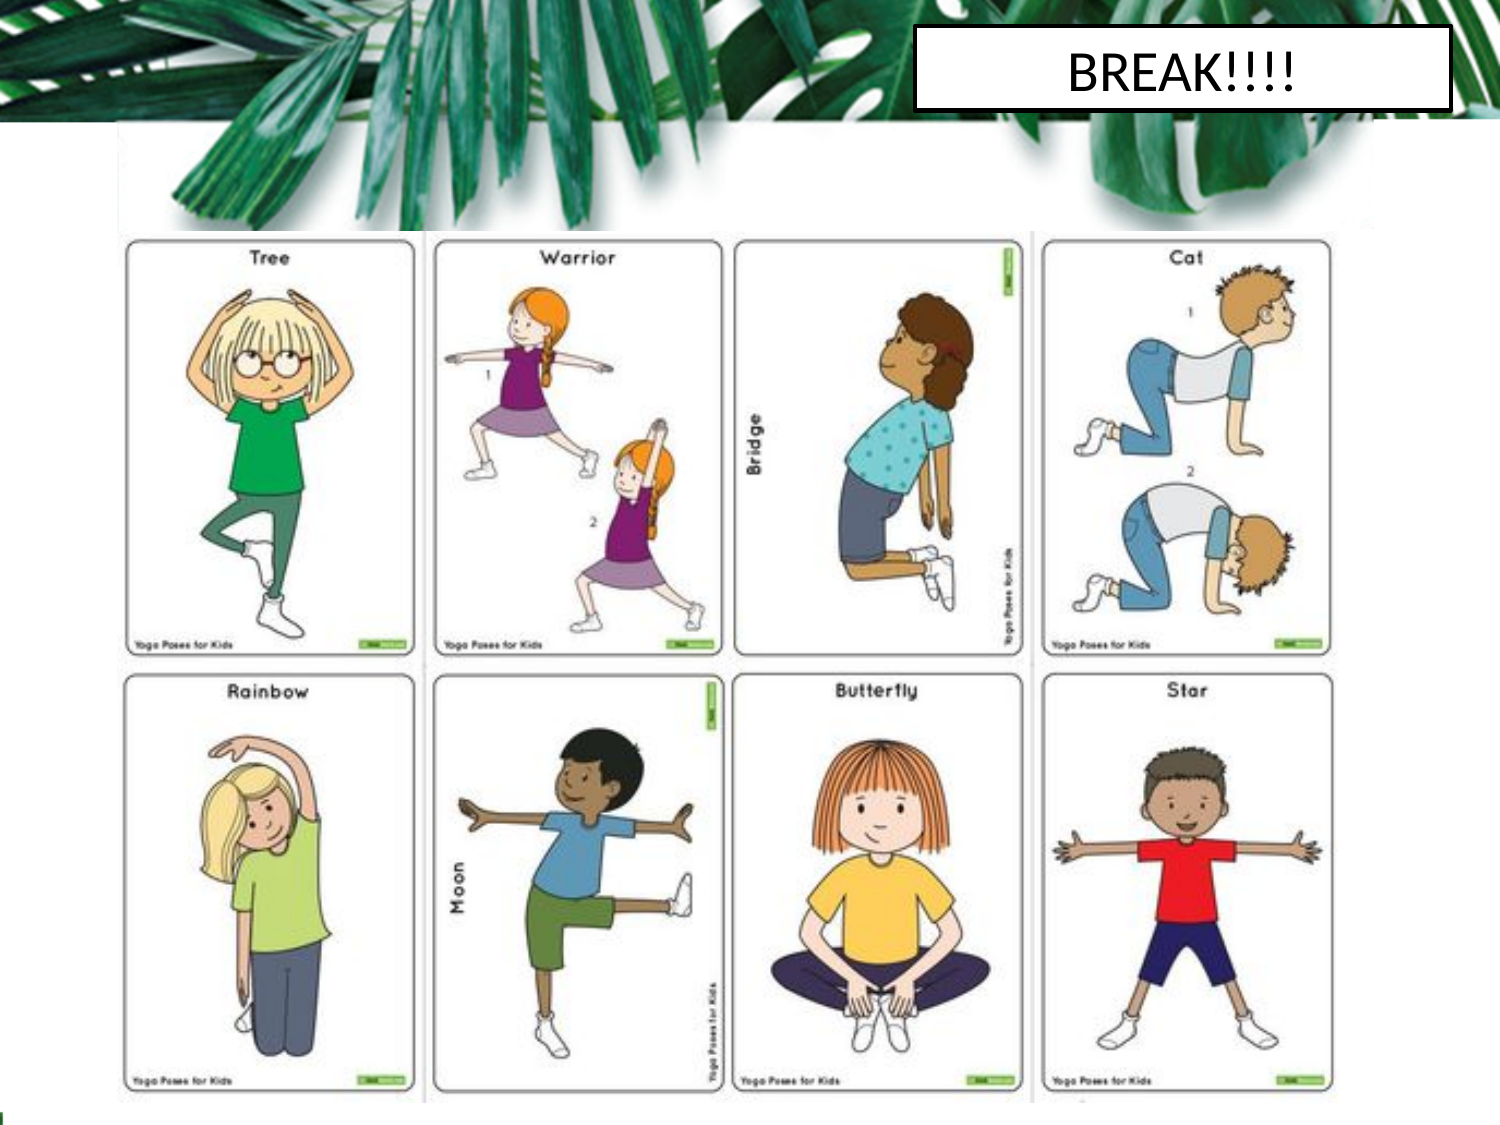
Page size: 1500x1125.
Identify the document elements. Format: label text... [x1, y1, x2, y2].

text_box BREAK!!!! [913, 24, 1453, 113]
picture [0, 0, 1500, 1125]
